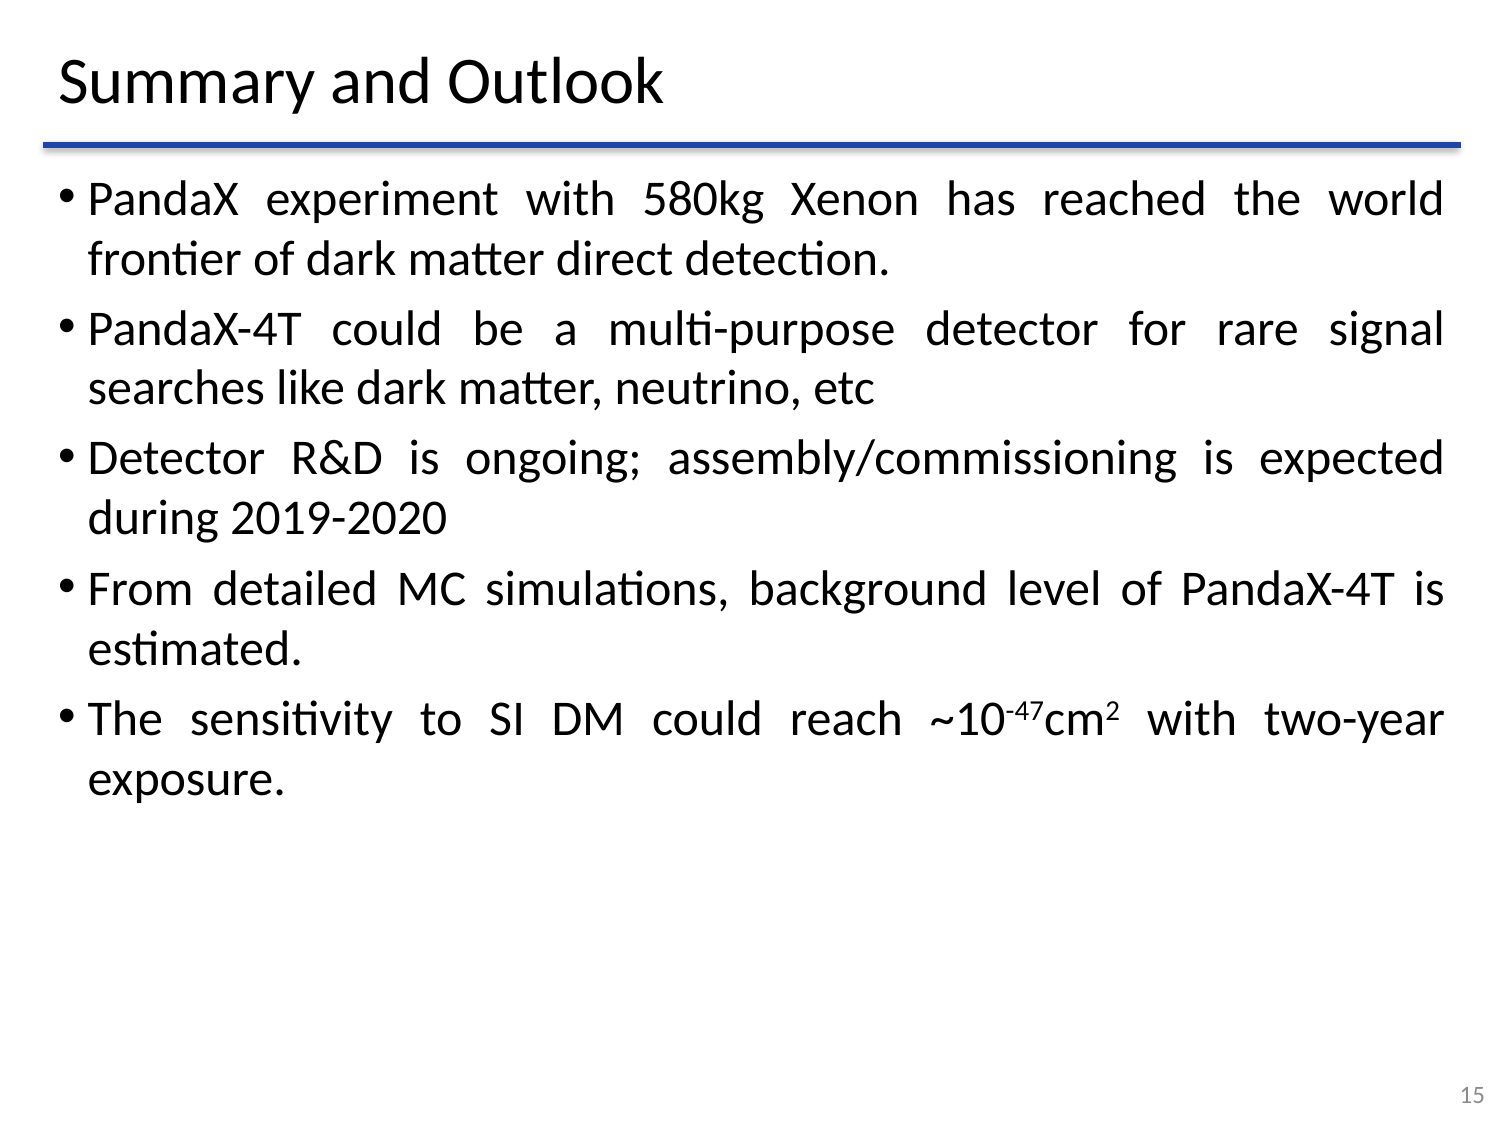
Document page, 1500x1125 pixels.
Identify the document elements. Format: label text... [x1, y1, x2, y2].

slide_number 15 [1149, 1063, 1500, 1124]
title Summary and Outlook [43, 20, 1461, 134]
list PandaX experiment with 580kg Xenon has reached the world frontier of dark matter direct detection. PandaX-4T could be a multi-purpose detector for rare signal searches like dark matter, neutrino, etc Detector R&D is ongoing; assembly/commissioning is expected during 2019-2020 From detailed MC simulations, background level of PandaX-4T is estimated. The sensitivity to SI DM could reach ~10-47cm2 with two-year exposure. [43, 157, 1461, 1124]
